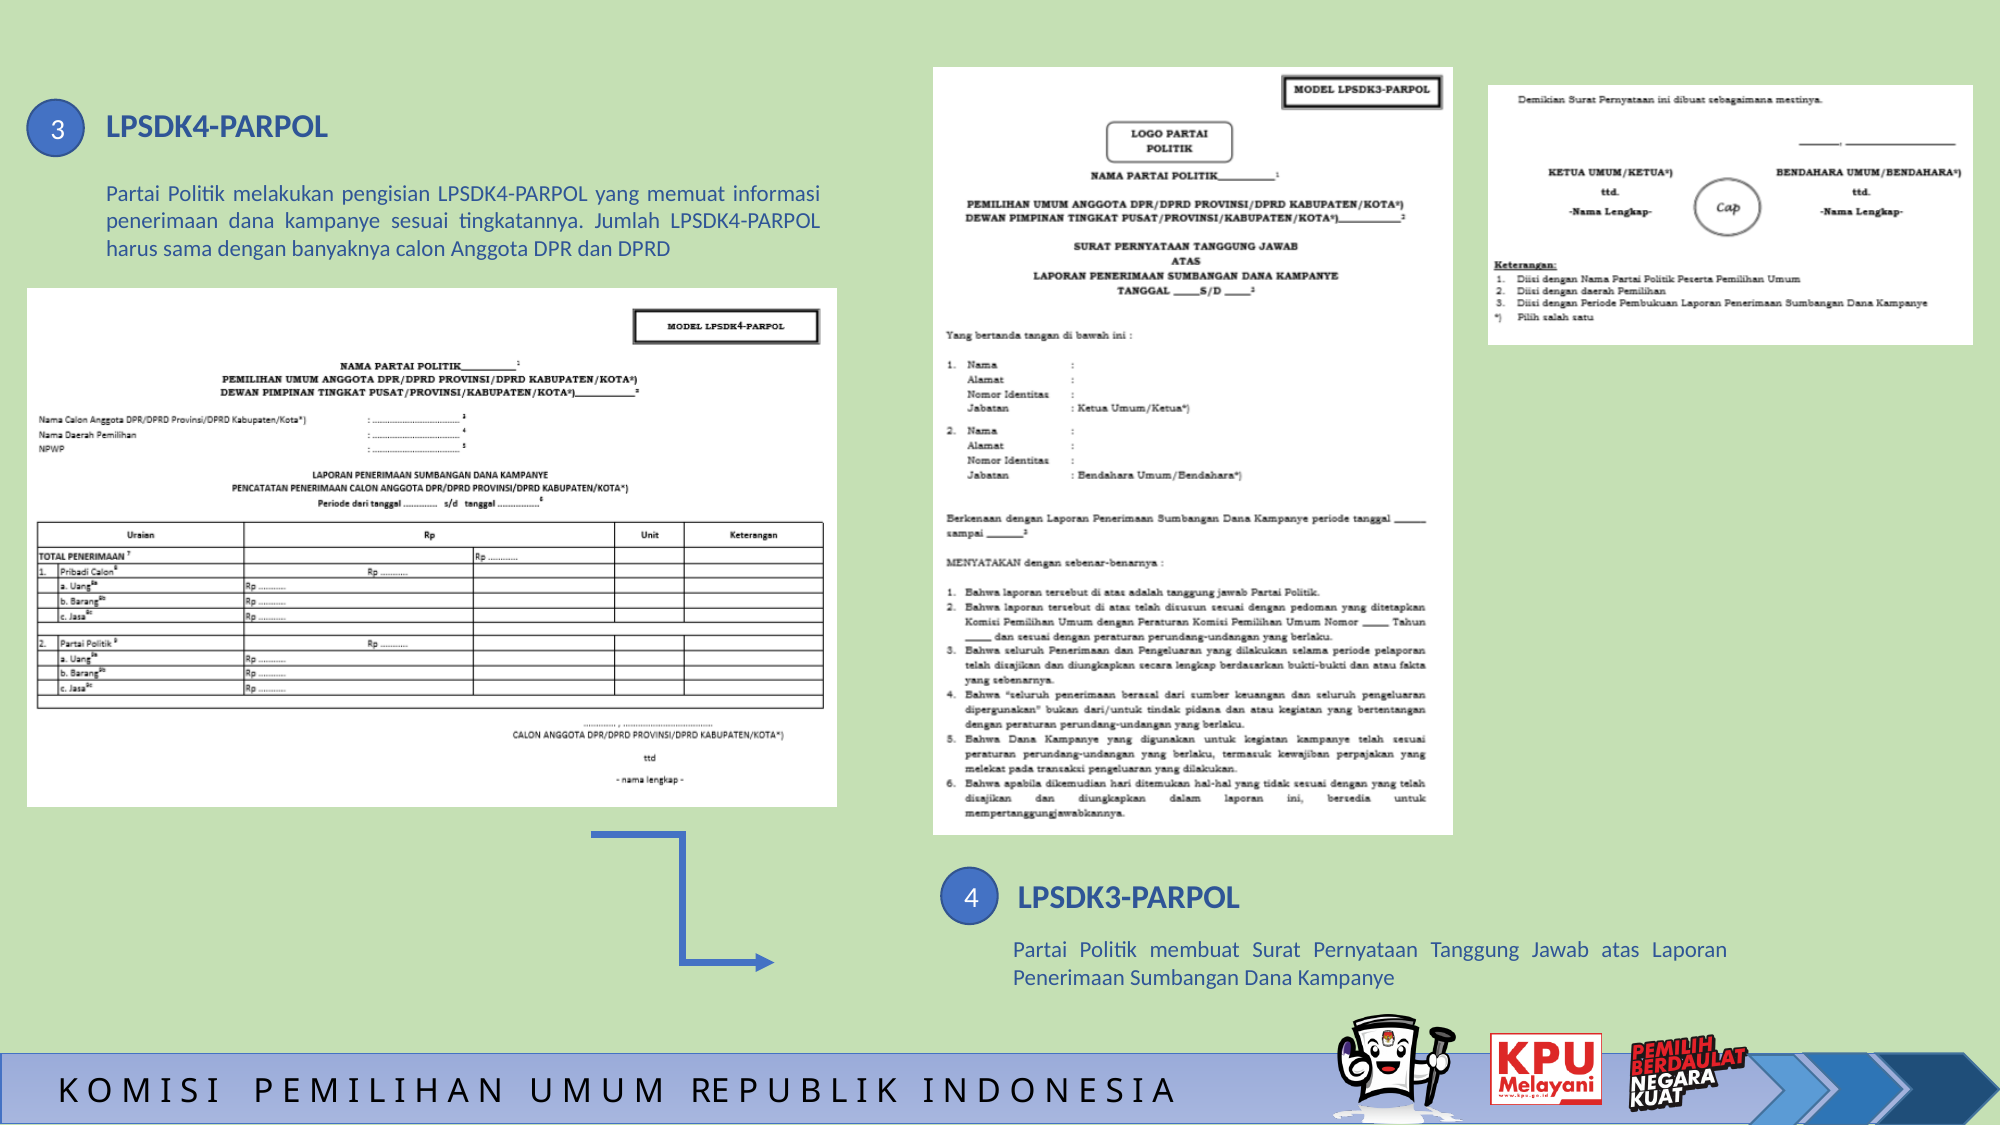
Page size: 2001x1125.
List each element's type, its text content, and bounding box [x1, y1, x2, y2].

picture [1488, 85, 1973, 345]
text_box Partai Politik membuat Surat Pernyataan Tanggung Jawab atas Laporan Penerimaan Sumbangan Dana Kampanye [997, 929, 1744, 996]
picture [1333, 1014, 1463, 1124]
text_box [0, 1053, 1333, 1124]
text_box K O M I S I P E M I L I H A N U M U M RE P U B L I K I N D O N E S I A [0, 1061, 1234, 1117]
picture [933, 67, 1453, 835]
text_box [590, 834, 775, 963]
picture [1628, 1033, 1749, 1113]
text_box Partai Politik melakukan pengisian LPSDK4-PARPOL yang memuat informasi penerimaan dana kampanye sesuai tingkatannya. Jumlah LPSDK4-PARPOL harus sama dengan banyaknya calon Anggota DPR dan DPRD [90, 178, 837, 261]
text_box 3 [26, 98, 85, 158]
text_box LPSDK3-PARPOL [1002, 862, 1687, 928]
text_box [1463, 1053, 1782, 1124]
picture [27, 288, 837, 807]
text_box [1748, 1053, 1831, 1125]
text_box LPSDK4-PARPOL [90, 91, 775, 157]
text_box [1873, 1052, 2000, 1125]
text_box [1795, 1053, 1838, 1124]
text_box [1869, 1053, 1909, 1124]
text_box [1802, 1052, 1904, 1125]
picture [1490, 1033, 1602, 1105]
text_box 4 [940, 866, 999, 926]
